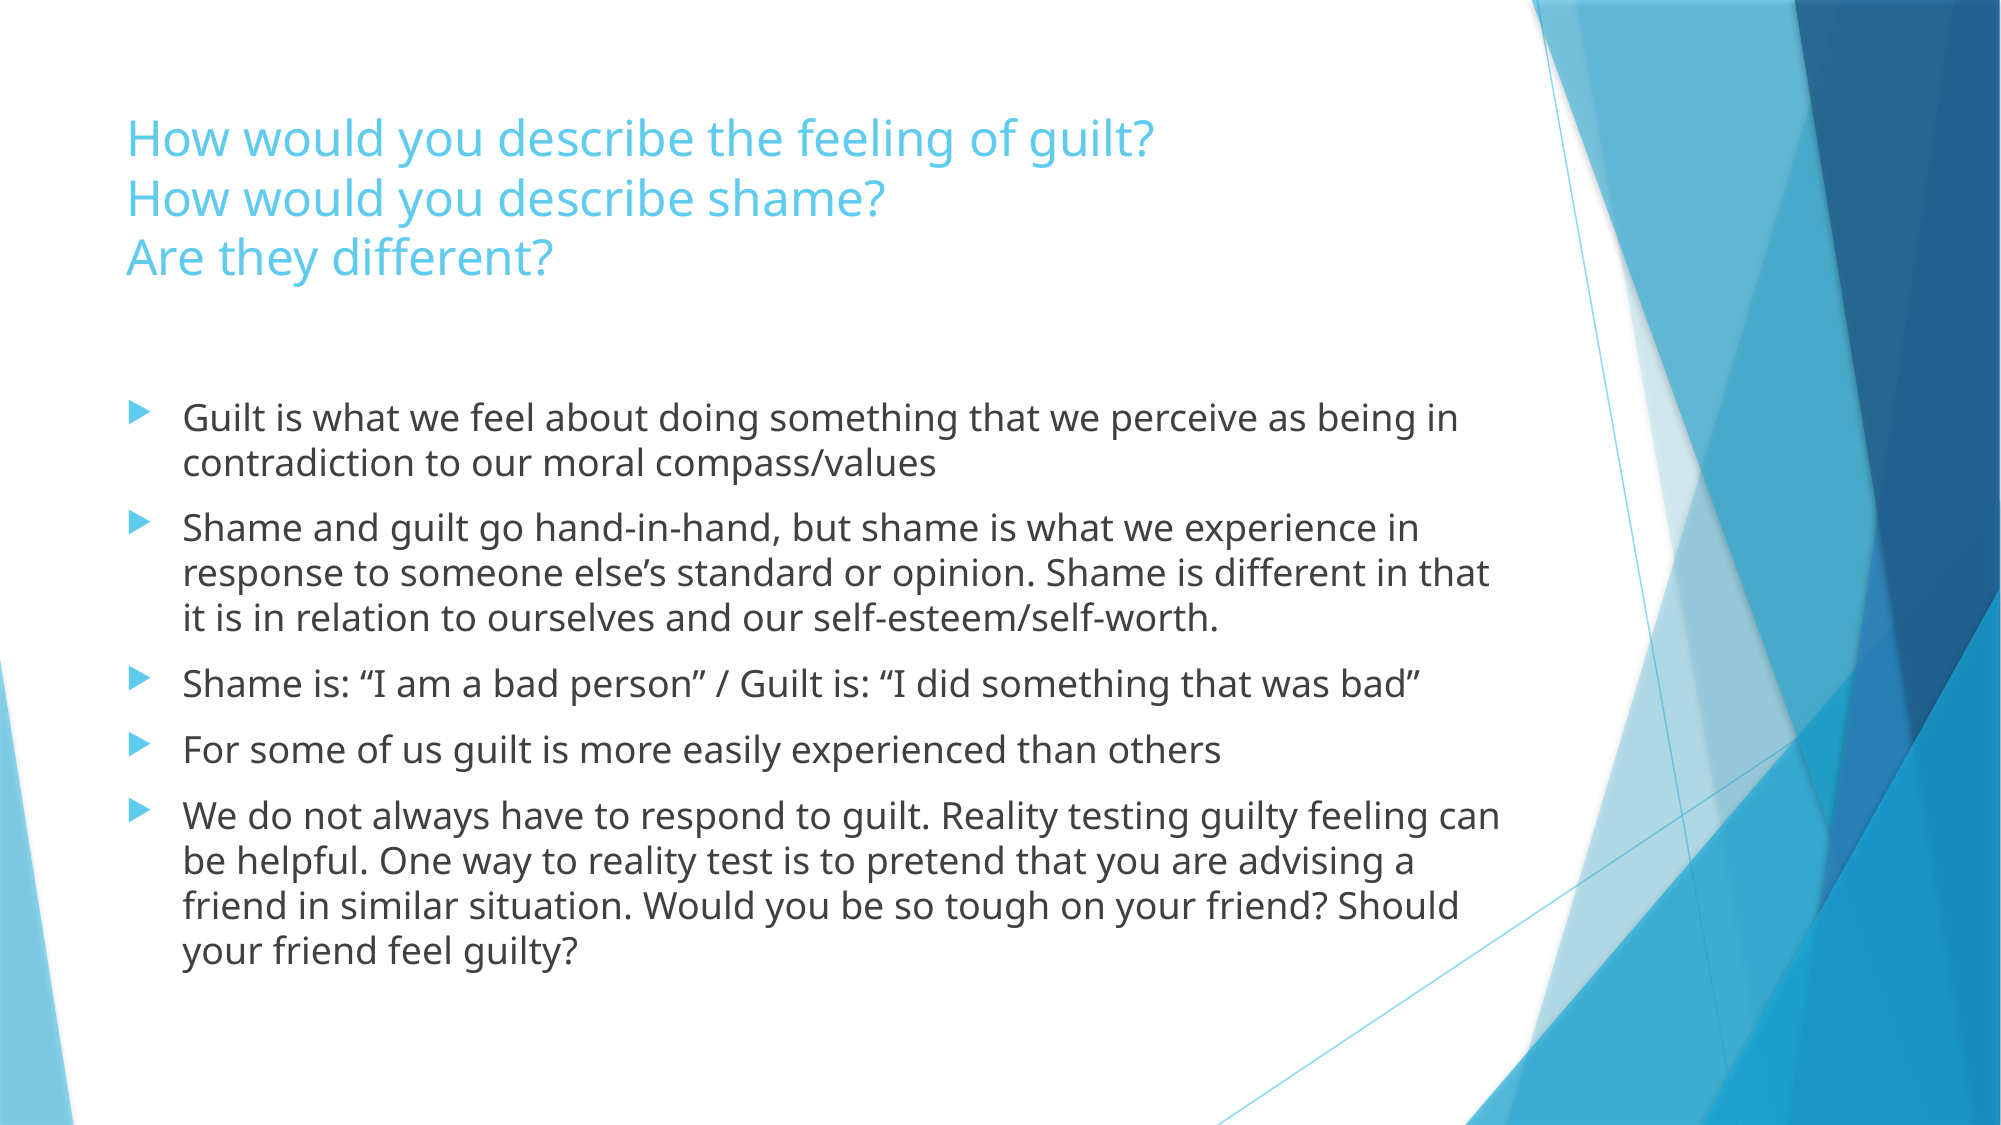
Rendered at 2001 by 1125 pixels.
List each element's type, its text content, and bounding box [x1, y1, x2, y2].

list Guilt is what we feel about doing something that we perceive as being in contradiction to our moral compass/values Shame and guilt go hand-in-hand, but shame is what we experience in response to someone else’s standard or opinion. Shame is different in that it is in relation to ourselves and our self-esteem/self-worth. Shame is: “I am a bad person” / Guilt is: “I did something that was bad” For some of us guilt is more easily experienced than others We do not always have to respond to guilt. Reality testing guilty feeling can be helpful. One way to reality test is to pretend that you are advising a friend in similar situation. Would you be so tough on your friend? Should your friend feel guilty? [111, 386, 1522, 1023]
title How would you describe the feeling of guilt? How would you describe shame? Are they different? [111, 99, 1522, 355]
